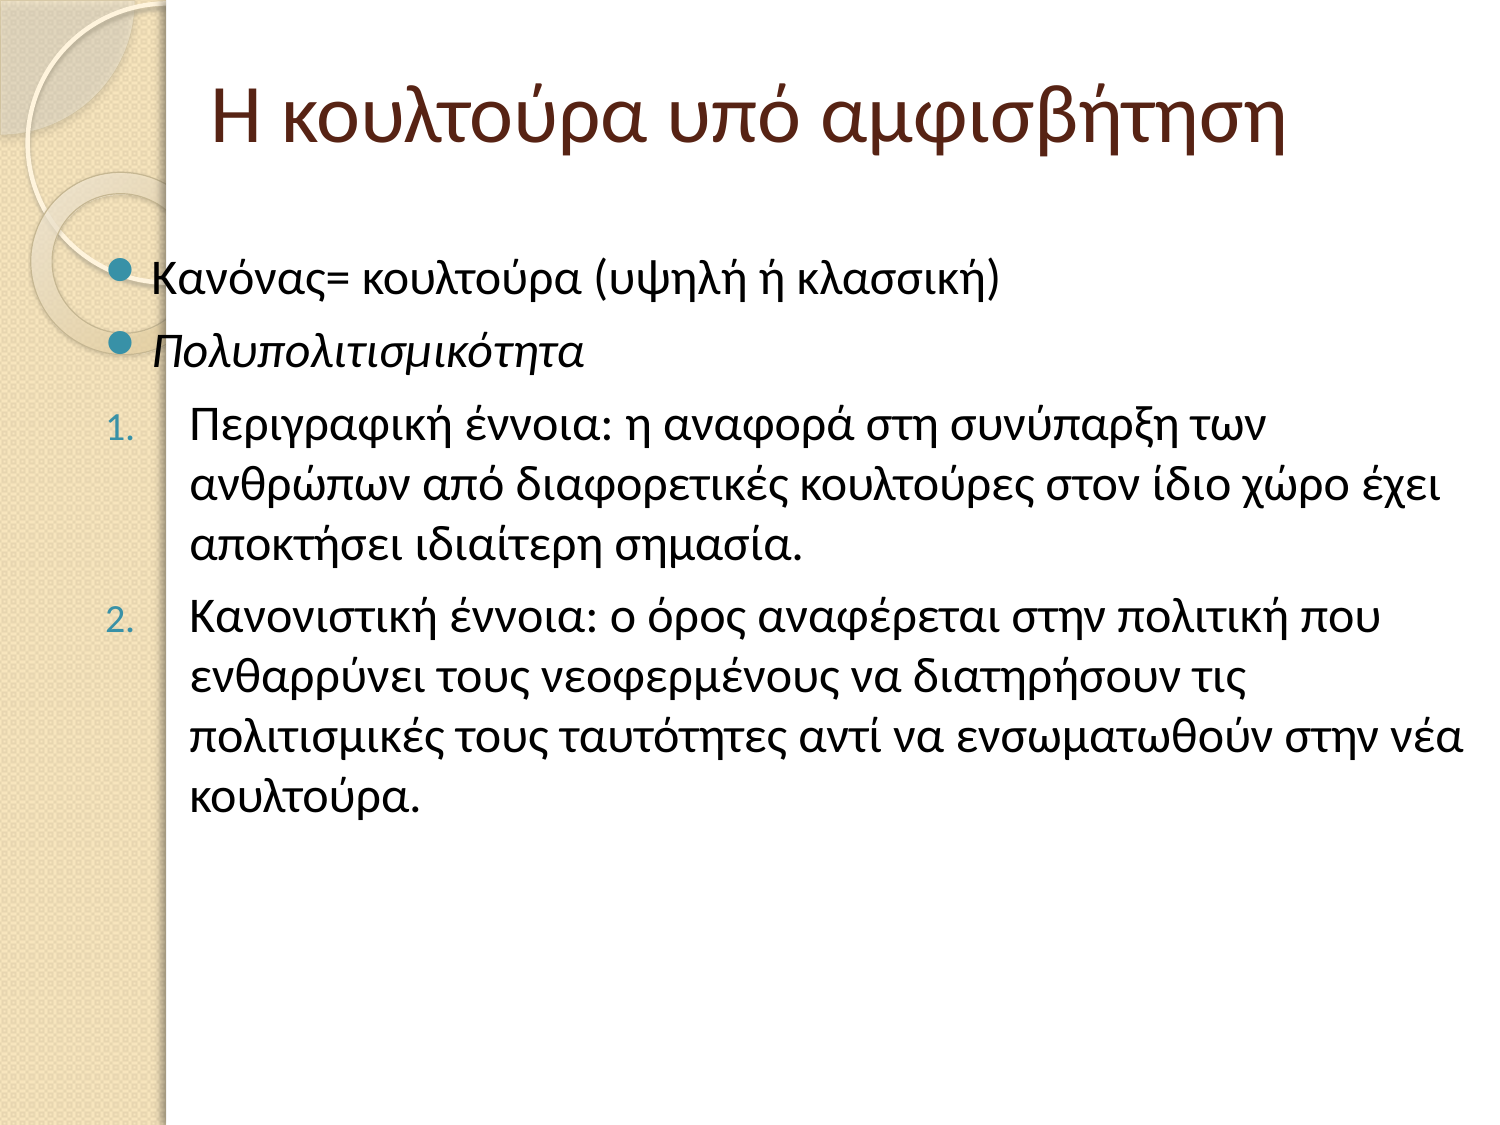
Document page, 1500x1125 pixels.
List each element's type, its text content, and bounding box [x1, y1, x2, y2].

title Η κουλτούρα υπό αμφισβήτηση [61, 45, 1439, 173]
list Κανόνας= κουλτούρα (υψηλή ή κλασσική) Πολυπολιτισμικότητα Περιγραφική έννοια: η αναφορά στη συνύπαρξη των ανθρώπων από διαφορετικές κουλτούρες στον ίδιο χώρο έχει αποκτήσει ιδιαίτερη σημασία. Κανονιστική έννοια: ο όρος αναφέρεται στην πολιτική που ενθαρρύνει τους νεοφερμένους να διατηρήσουν τις πολιτισμικές τους ταυτότητες αντί να ενσωματωθούν στην νέα κουλτούρα. [76, 237, 1500, 1125]
